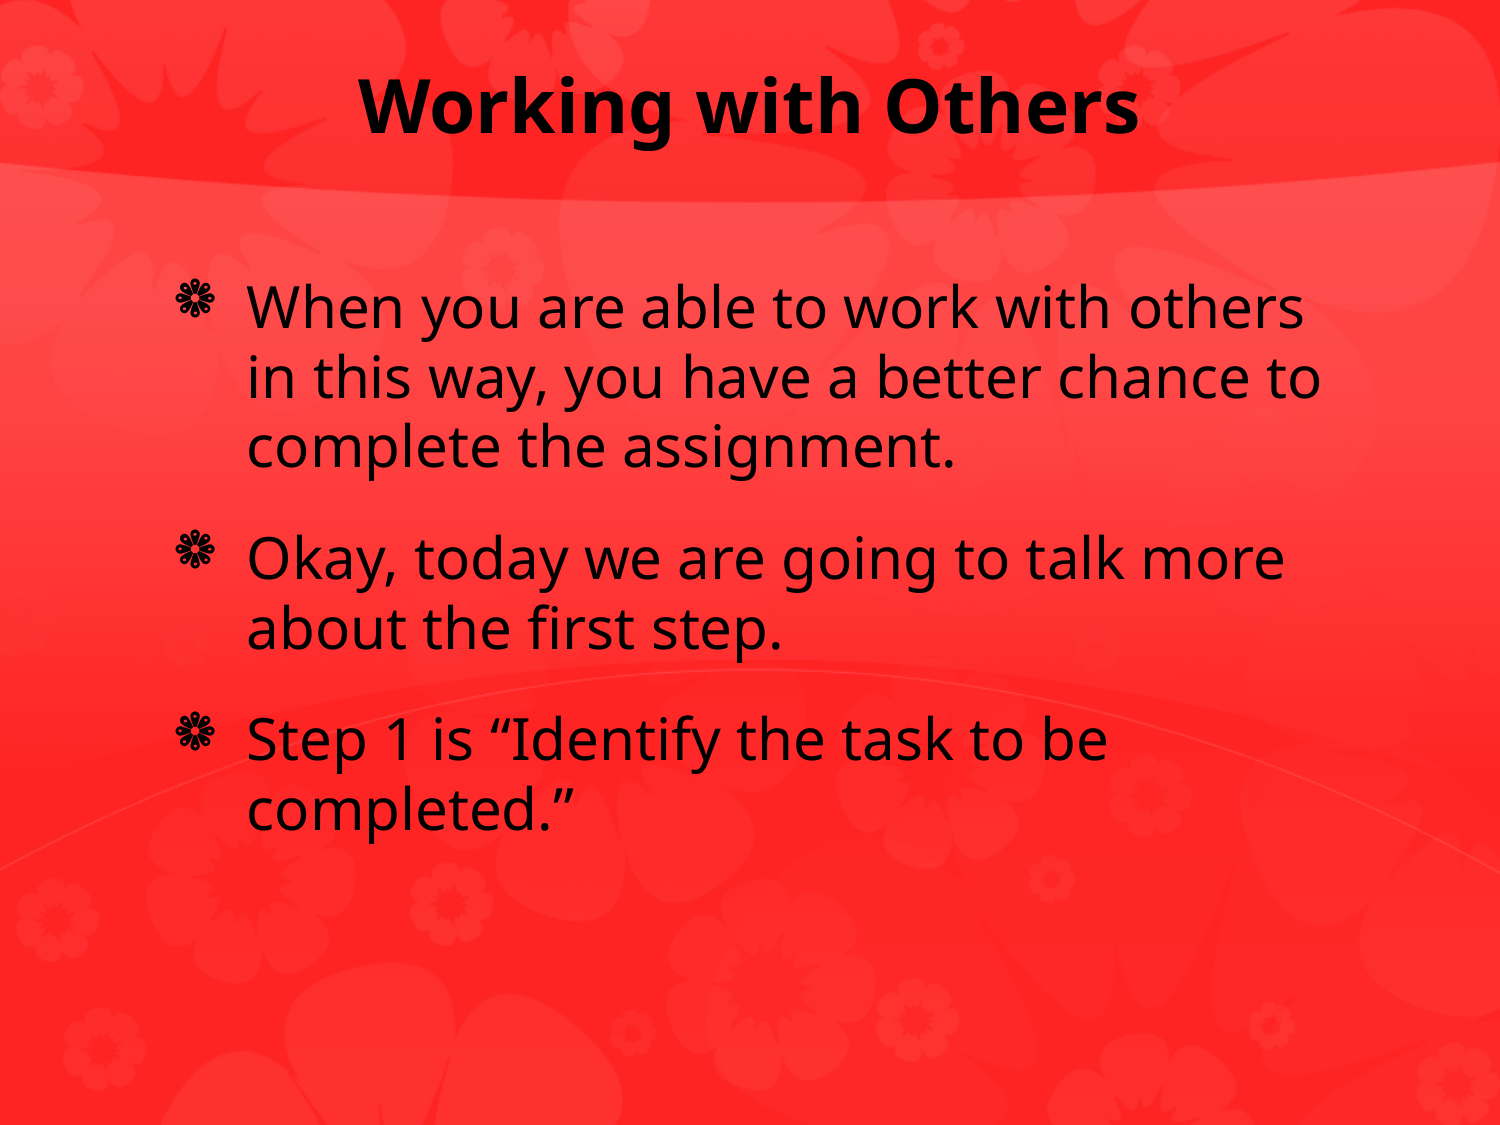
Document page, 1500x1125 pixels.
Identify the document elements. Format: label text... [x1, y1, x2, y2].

list When you are able to work with others in this way, you have a better chance to complete the assignment. Okay, today we are going to talk more about the first step. Step 1 is “Identify the task to be completed.” [156, 262, 1344, 967]
title Working with Others [127, 14, 1372, 203]
picture [0, 0, 1500, 1125]
